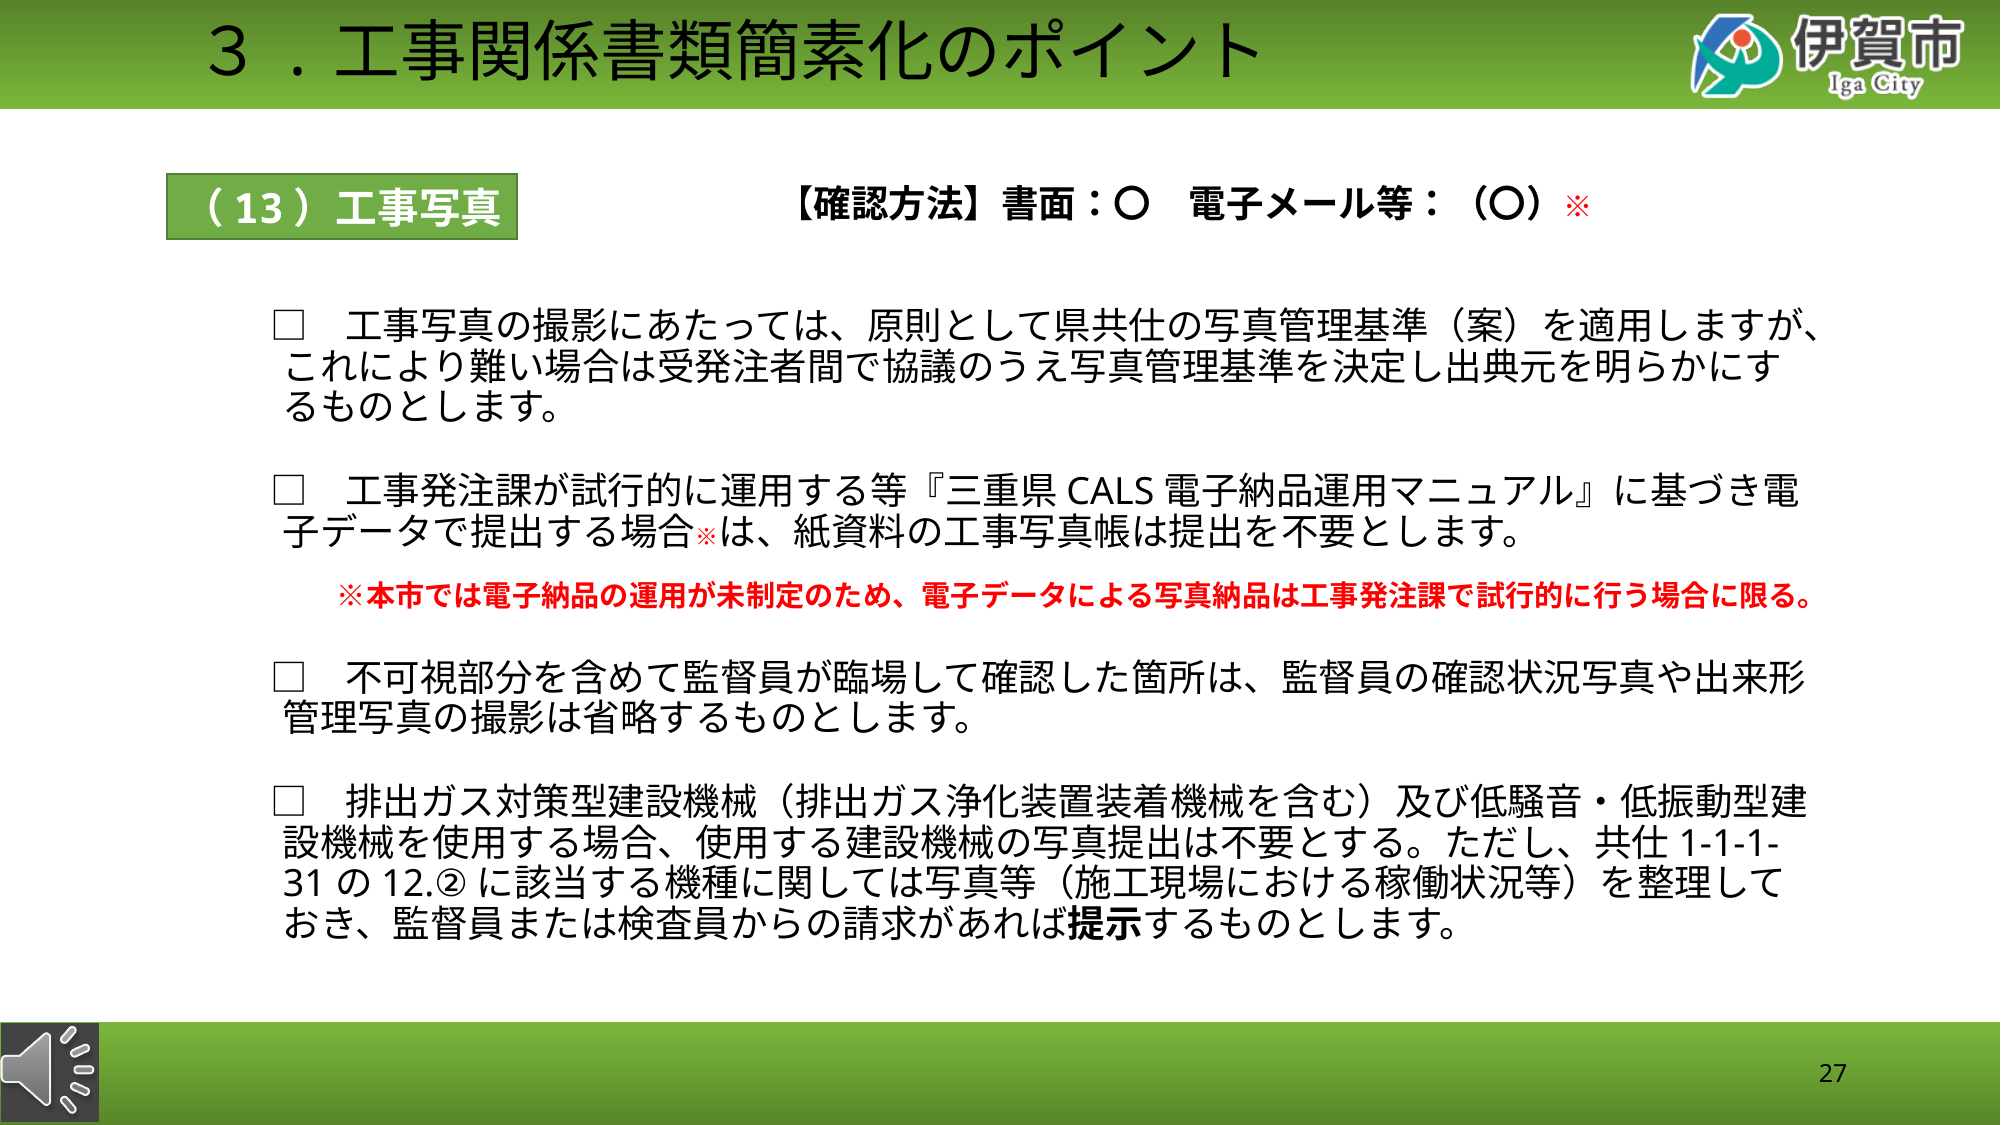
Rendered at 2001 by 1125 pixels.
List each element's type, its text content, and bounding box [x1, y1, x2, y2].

slide_number 27 [1412, 1042, 1863, 1103]
subtitle 【確認方法】書面：〇 電子メール等：（〇）※ □ 工事写真の撮影にあたっては、原則として県共仕の写真管理基準（案）を適用しますが、これにより難い場合は受発注者間で協議のうえ写真管理基準を決定し出典元を明らかにするものとします。 □ 工事発注課が試行的に運用する等『三重県CALS電子納品運用マニュアル』に基づき電子データで提出する場合※は、紙資料の工事写真帳は提出を不要とします。 ※本市では電子納品の運用が未制定のため、電子データによる写真納品は工事発注課で試行的に行う場合に限る。 □ 不可視部分を含めて監督員が臨場して確認した箇所は、監督員の確認状況写真や出来形管理写真の撮影は省略するものとします。 □ 排出ガス対策型建設機械（排出ガス浄化装置装着機械を含む）及び低騒音・低振動型建設機械を使用する場合、使用する建設機械の写真提出は不要とする。ただし、共仕1-1-1-31の12.②に該当する機種に関しては写真等（施工現場における稼働状況等）を整理しておき、監督員または検査員からの請求があれば提示するものとします。 [180, 177, 1830, 946]
text_box [0, 1022, 2000, 1125]
text_box [0, 0, 2000, 109]
text_box （13）工事写真 [166, 173, 518, 240]
picture [1681, 0, 1979, 108]
text_box ３.工事関係書類簡素化のポイント [179, 0, 1681, 108]
picture [0, 1022, 100, 1123]
